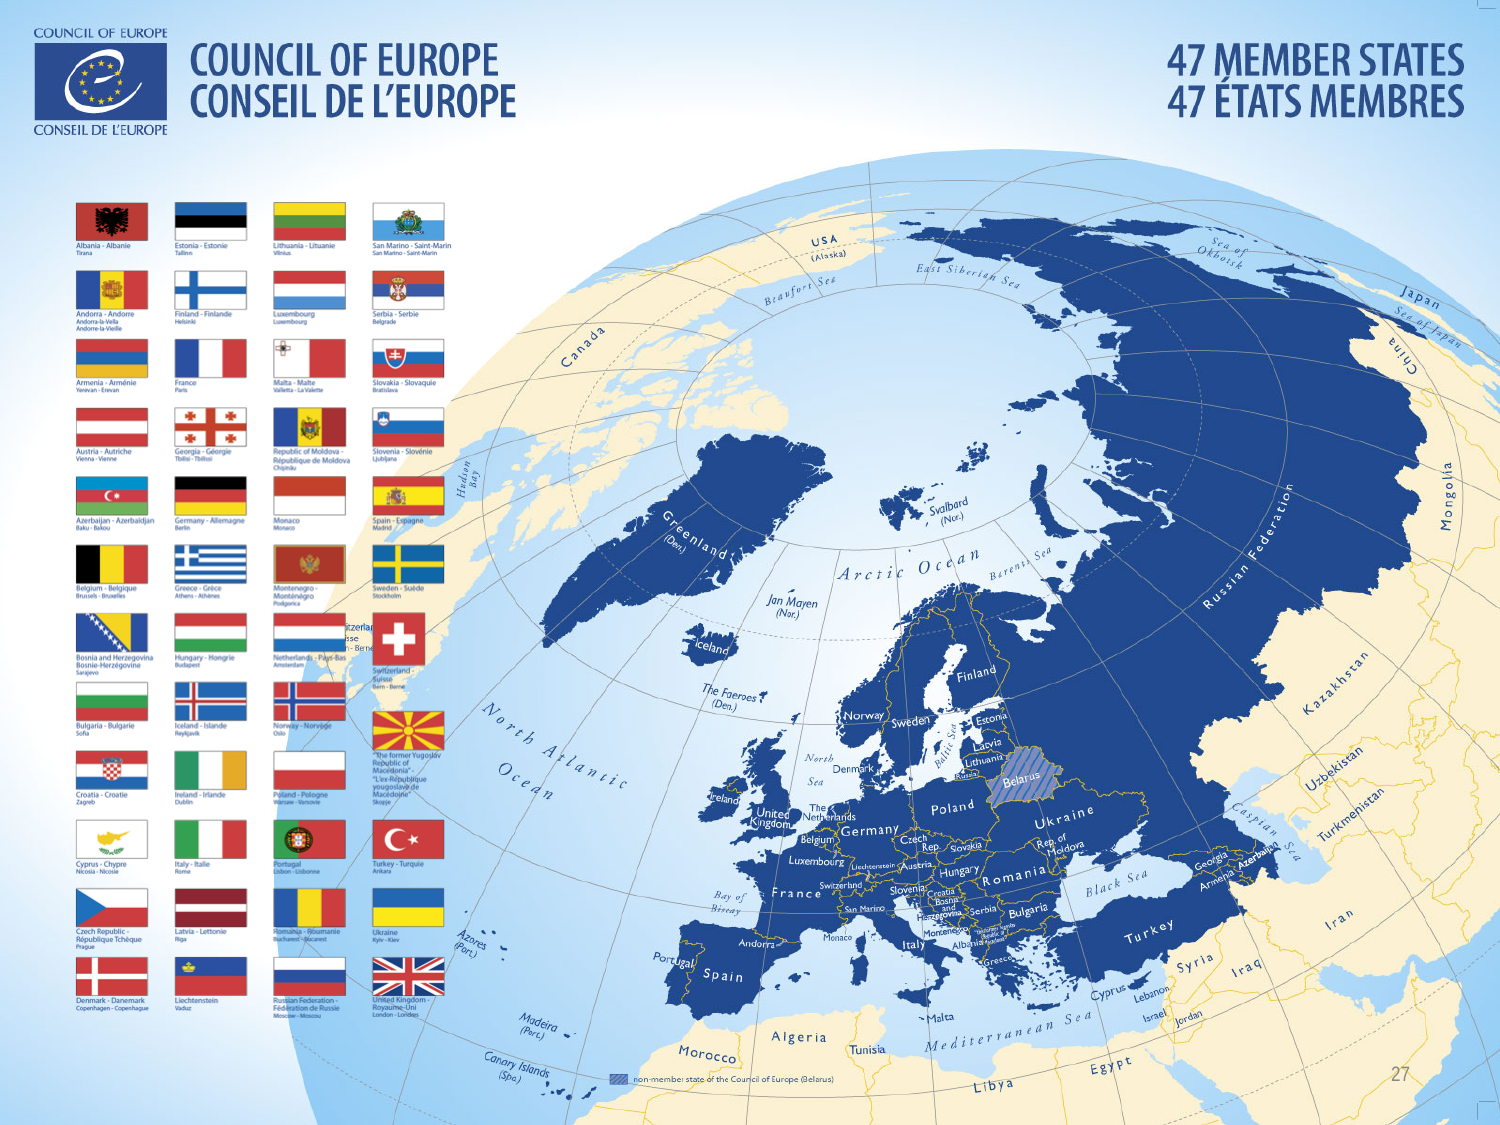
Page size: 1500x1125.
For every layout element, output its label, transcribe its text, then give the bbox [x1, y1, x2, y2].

slide_number 27 [1074, 1042, 1425, 1103]
picture [0, 0, 1500, 1125]
